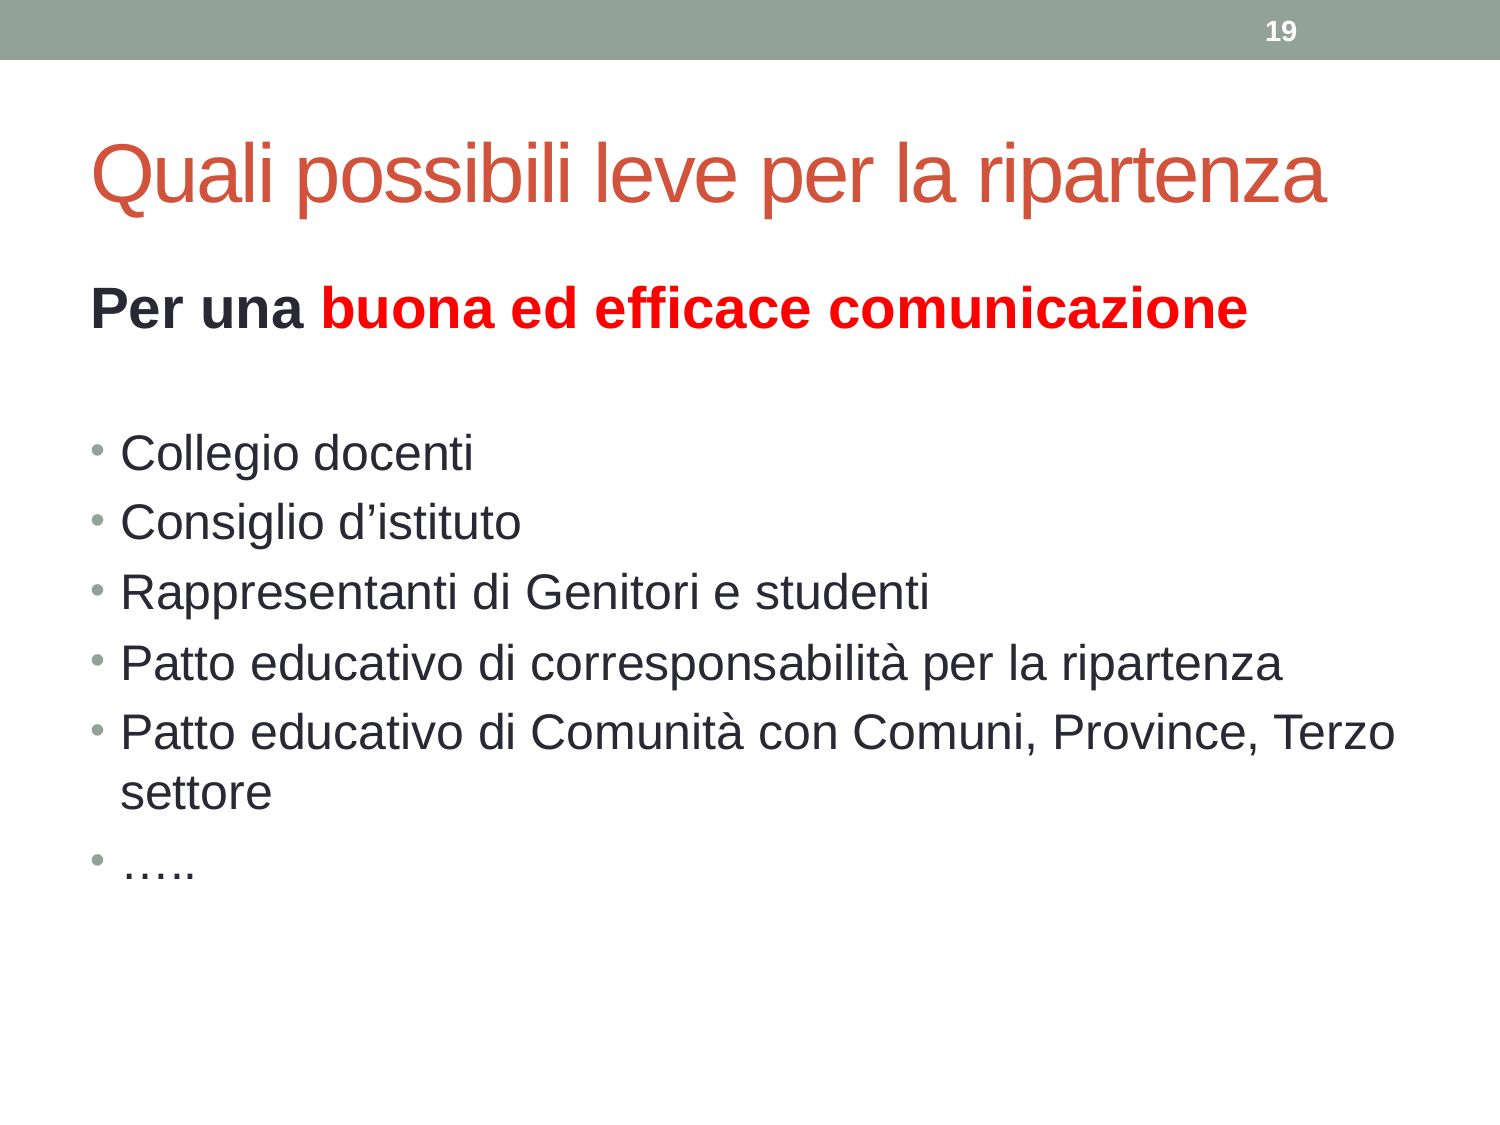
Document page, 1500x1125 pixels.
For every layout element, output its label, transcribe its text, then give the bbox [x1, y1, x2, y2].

title Quali possibili leve per la ripartenza [75, 87, 1425, 250]
slide_number 19 [1250, 3, 1425, 57]
list Per una buona ed efficace comunicazione Collegio docenti Consiglio d’istituto Rappresentanti di Genitori e studenti Patto educativo di corresponsabilità per la ripartenza Patto educativo di Comunità con Comuni, Province, Terzo settore ….. [75, 262, 1425, 1063]
